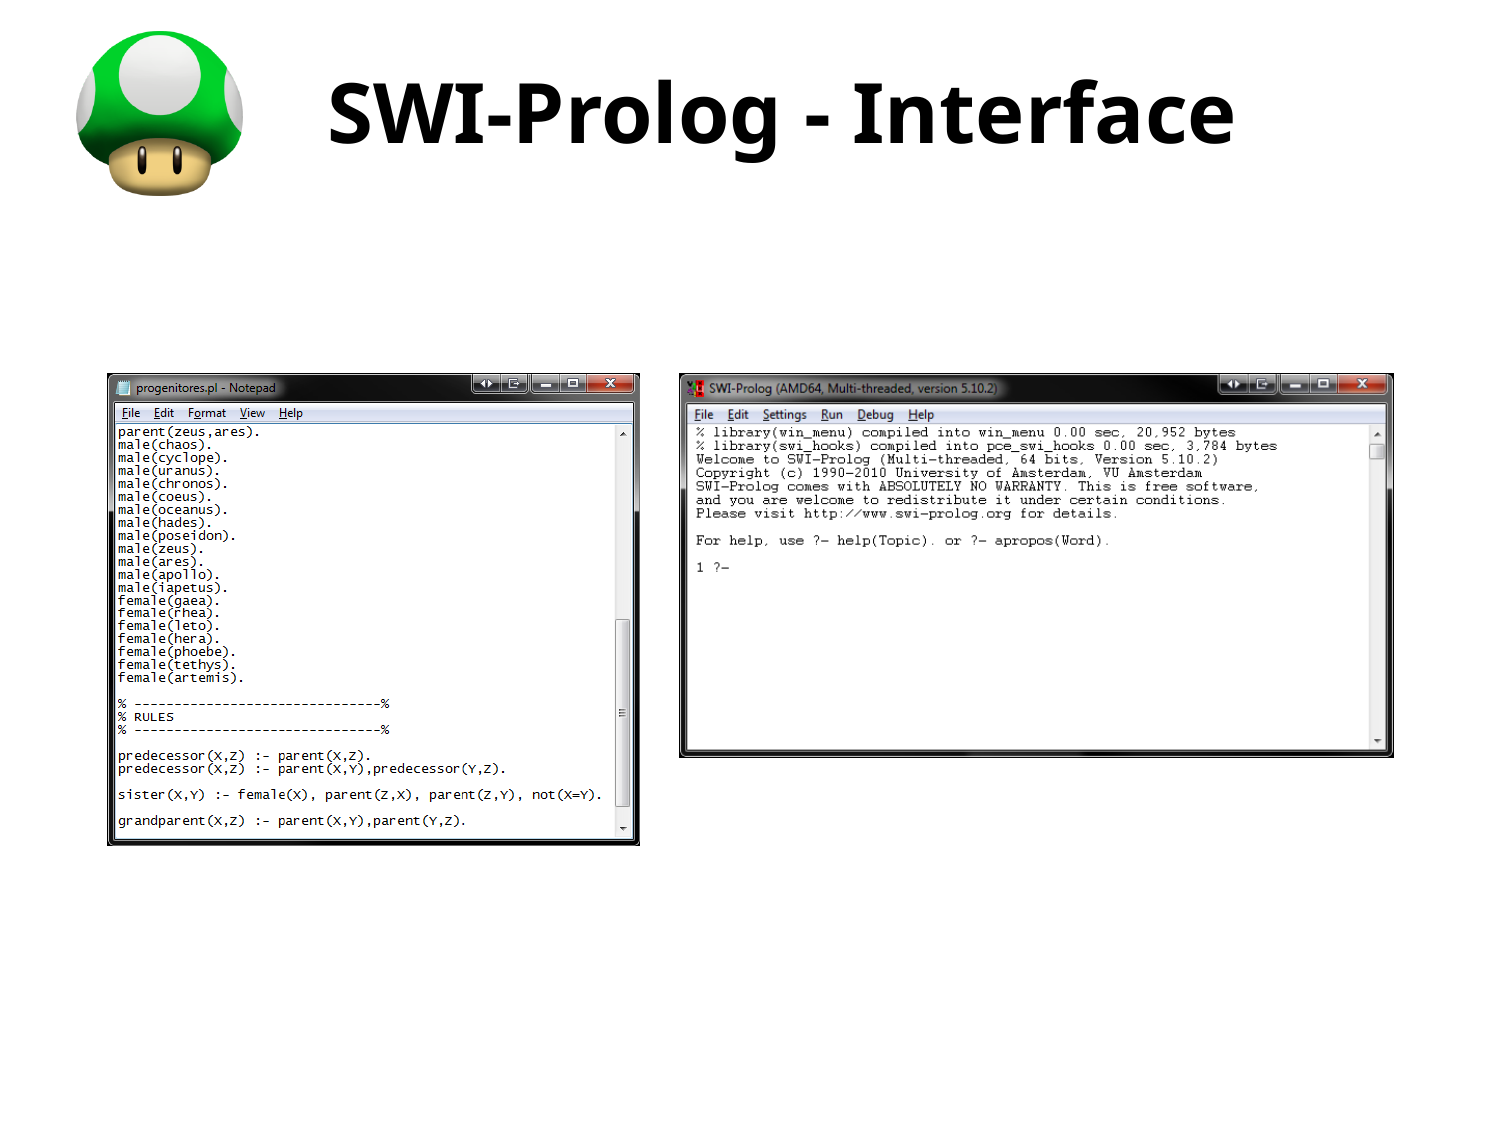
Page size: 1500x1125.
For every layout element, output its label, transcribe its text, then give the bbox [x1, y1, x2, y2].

title SWI-Prolog - Interface [312, 37, 1426, 183]
picture [678, 373, 1394, 759]
picture [107, 373, 641, 847]
picture [76, 30, 243, 197]
